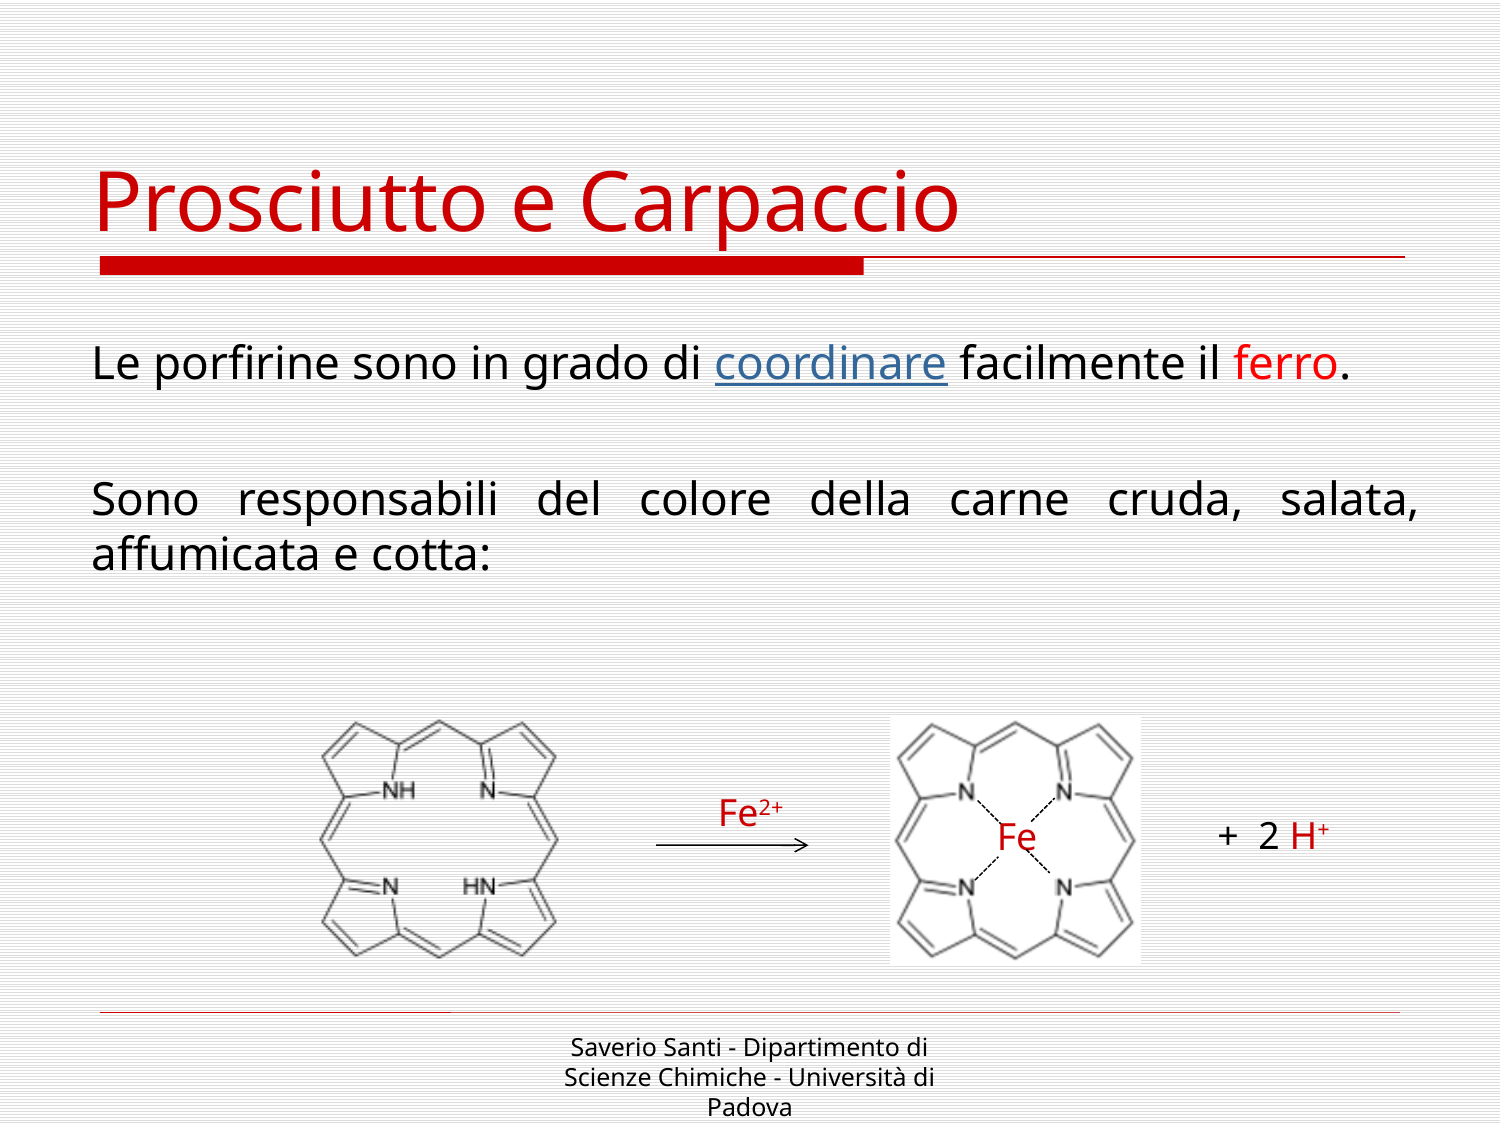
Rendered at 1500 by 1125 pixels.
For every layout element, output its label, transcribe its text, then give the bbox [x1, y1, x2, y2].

picture [316, 715, 563, 963]
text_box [977, 800, 1002, 825]
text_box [1026, 849, 1050, 874]
text_box Fe2+ [703, 786, 821, 842]
title Prosciutto e Carpaccio [77, 30, 1353, 257]
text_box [1031, 797, 1055, 822]
footer Saverio Santi - Dipartimento di Scienze Chimiche - Università di Padova [512, 1024, 988, 1103]
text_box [974, 856, 999, 881]
subtitle Le porfirine sono in grado di coordinare facilmente il ferro. Sono responsabili del colore della carne cruda, salata, affumicata e cotta: [76, 326, 1437, 632]
picture [890, 715, 1141, 965]
text_box + 2 H+ [1202, 809, 1345, 910]
